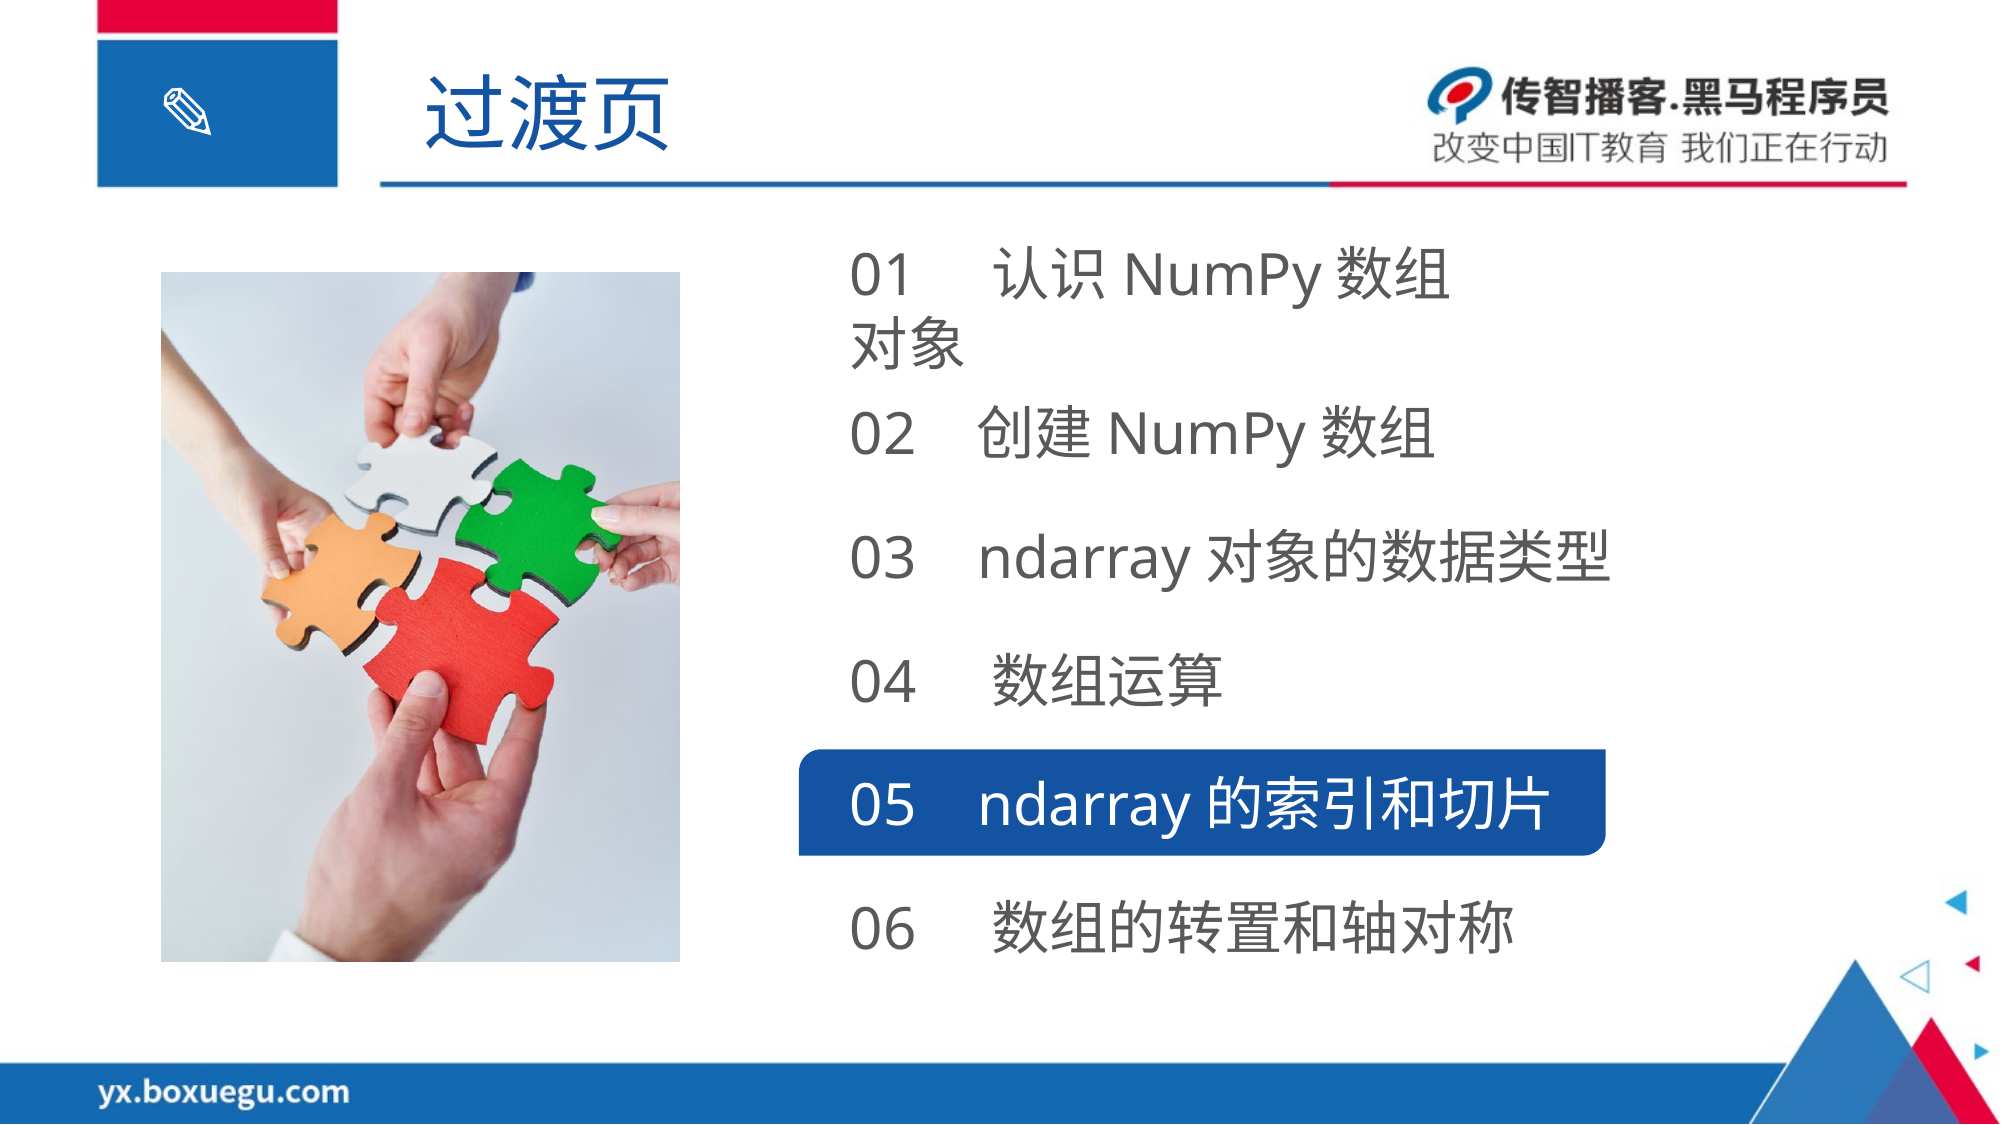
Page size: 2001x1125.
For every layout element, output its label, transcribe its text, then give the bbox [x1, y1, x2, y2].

text_box 01 认识NumPy数组对象 [849, 237, 1497, 378]
picture [0, 0, 2000, 1124]
text_box 过渡页 [409, 53, 899, 169]
text_box [797, 748, 1607, 857]
text_box 06 数组的转置和轴对称 [849, 891, 1657, 962]
text_box 02 创建NumPy数组 [849, 395, 1606, 467]
text_box 05 ndarray的索引和切片 [849, 767, 1657, 838]
text_box 04 数组运算 [849, 643, 1722, 714]
text_box 03 ndarray对象的数据类型 [849, 519, 1657, 590]
